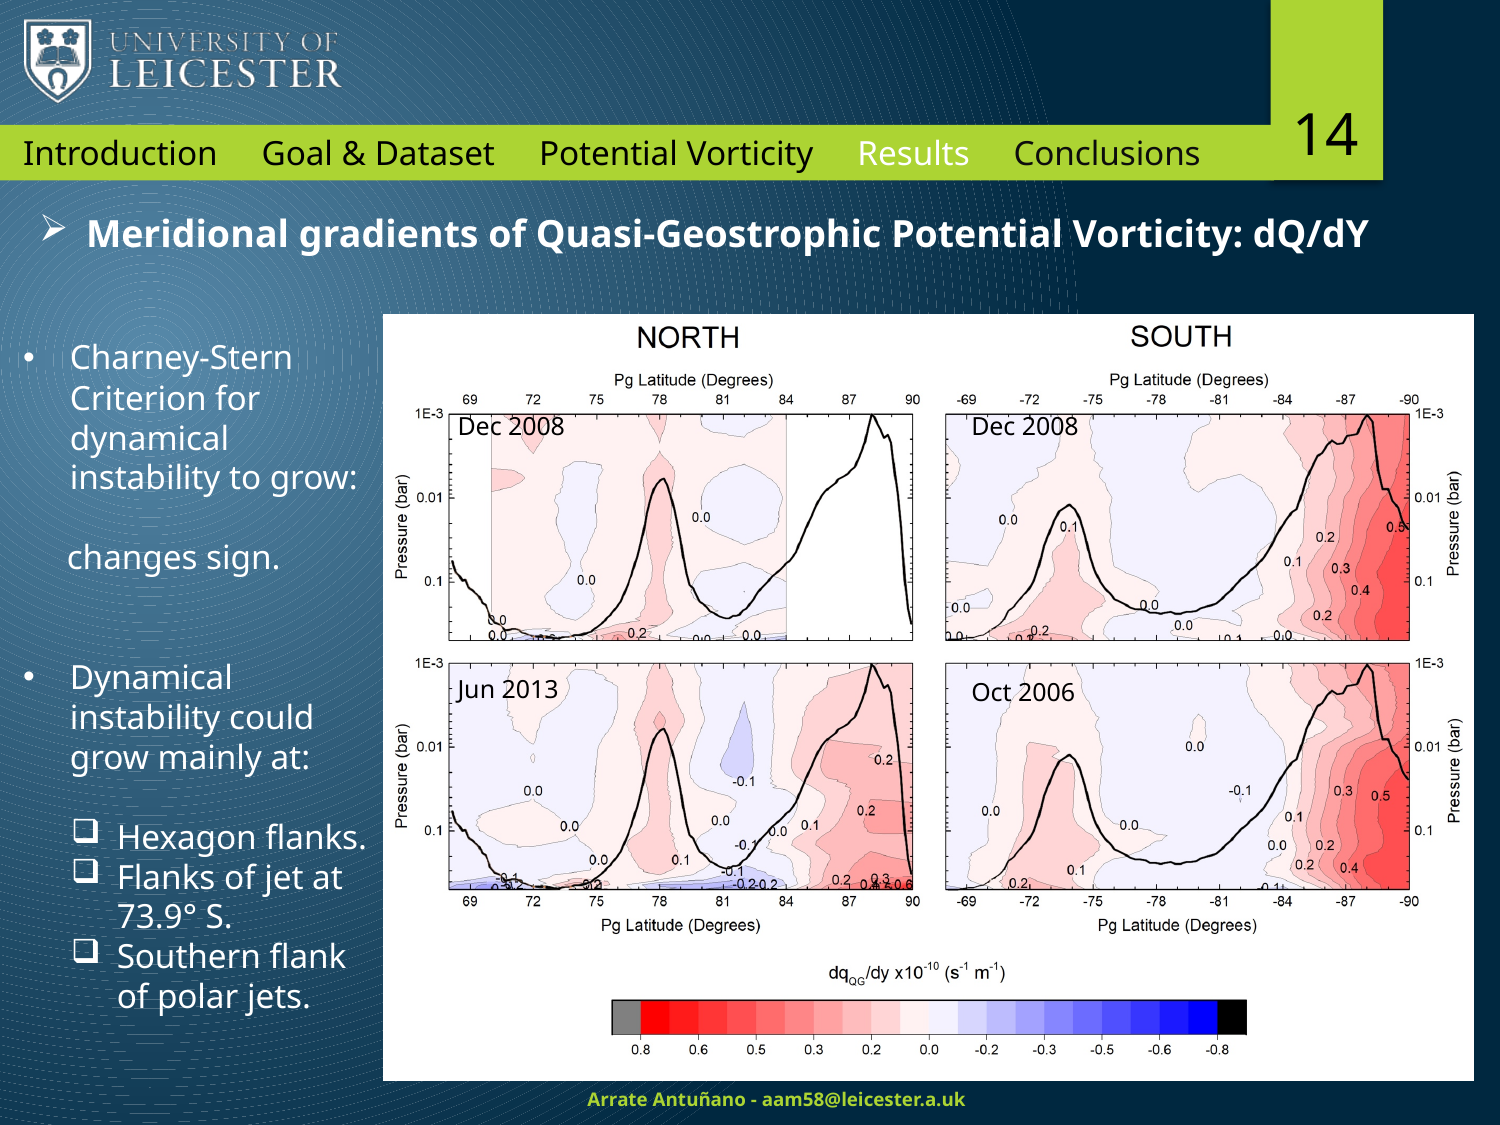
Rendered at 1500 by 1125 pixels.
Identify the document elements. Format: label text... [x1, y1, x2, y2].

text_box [383, 314, 1475, 1081]
text_box [0, 123, 1276, 182]
footer Arrate Antuñano - aam58@leicester.a.uk [459, 1092, 1093, 1118]
text_box Meridional gradients of Quasi-Geostrophic Potential Vorticity: dQ/dY [24, 202, 1427, 263]
slide_number 14 [1273, 48, 1378, 175]
picture [24, 19, 344, 105]
text_box Introduction Goal & Dataset Potential Vorticity Results Conclusions [8, 125, 1266, 180]
